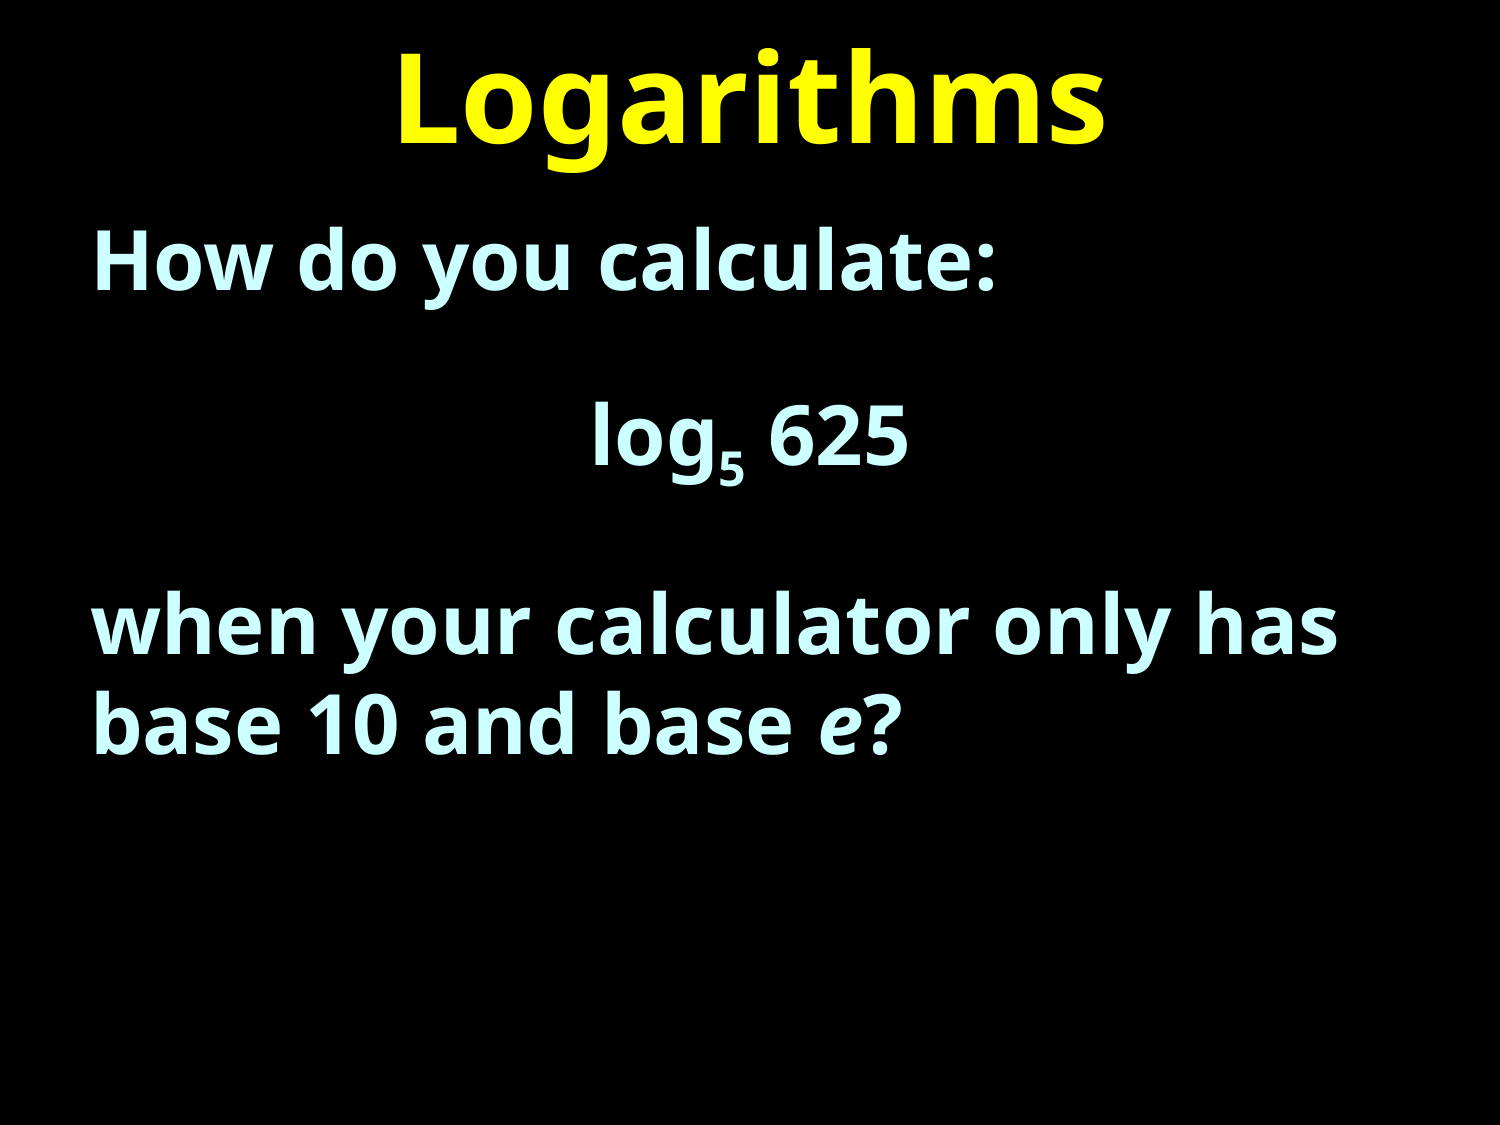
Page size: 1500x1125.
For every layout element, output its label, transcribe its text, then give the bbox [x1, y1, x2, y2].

list How do you calculate: log5 625 when your calculator only has base 10 and base e? [75, 200, 1425, 1125]
title Logarithms [0, 0, 1500, 188]
